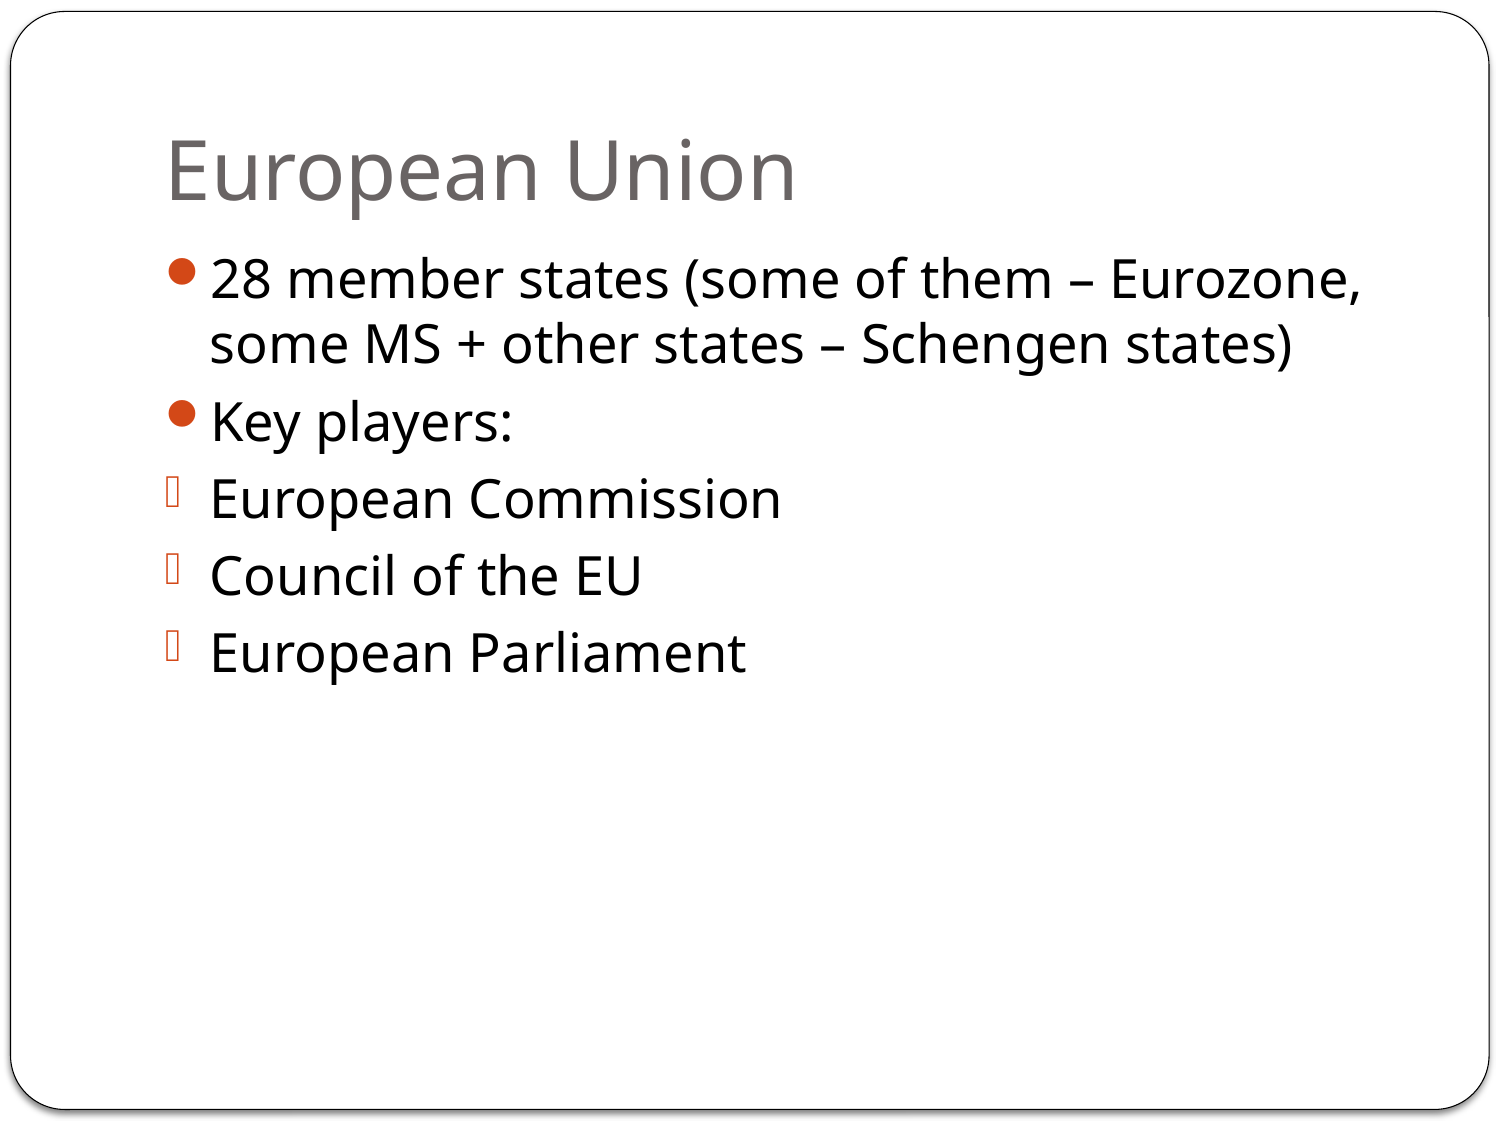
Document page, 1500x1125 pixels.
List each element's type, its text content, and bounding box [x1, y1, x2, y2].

title European Union [150, 45, 1425, 233]
list 28 member states (some of them – Eurozone, some MS + other states – Schengen states) Key players: European Commission Council of the EU European Parliament [150, 237, 1425, 988]
